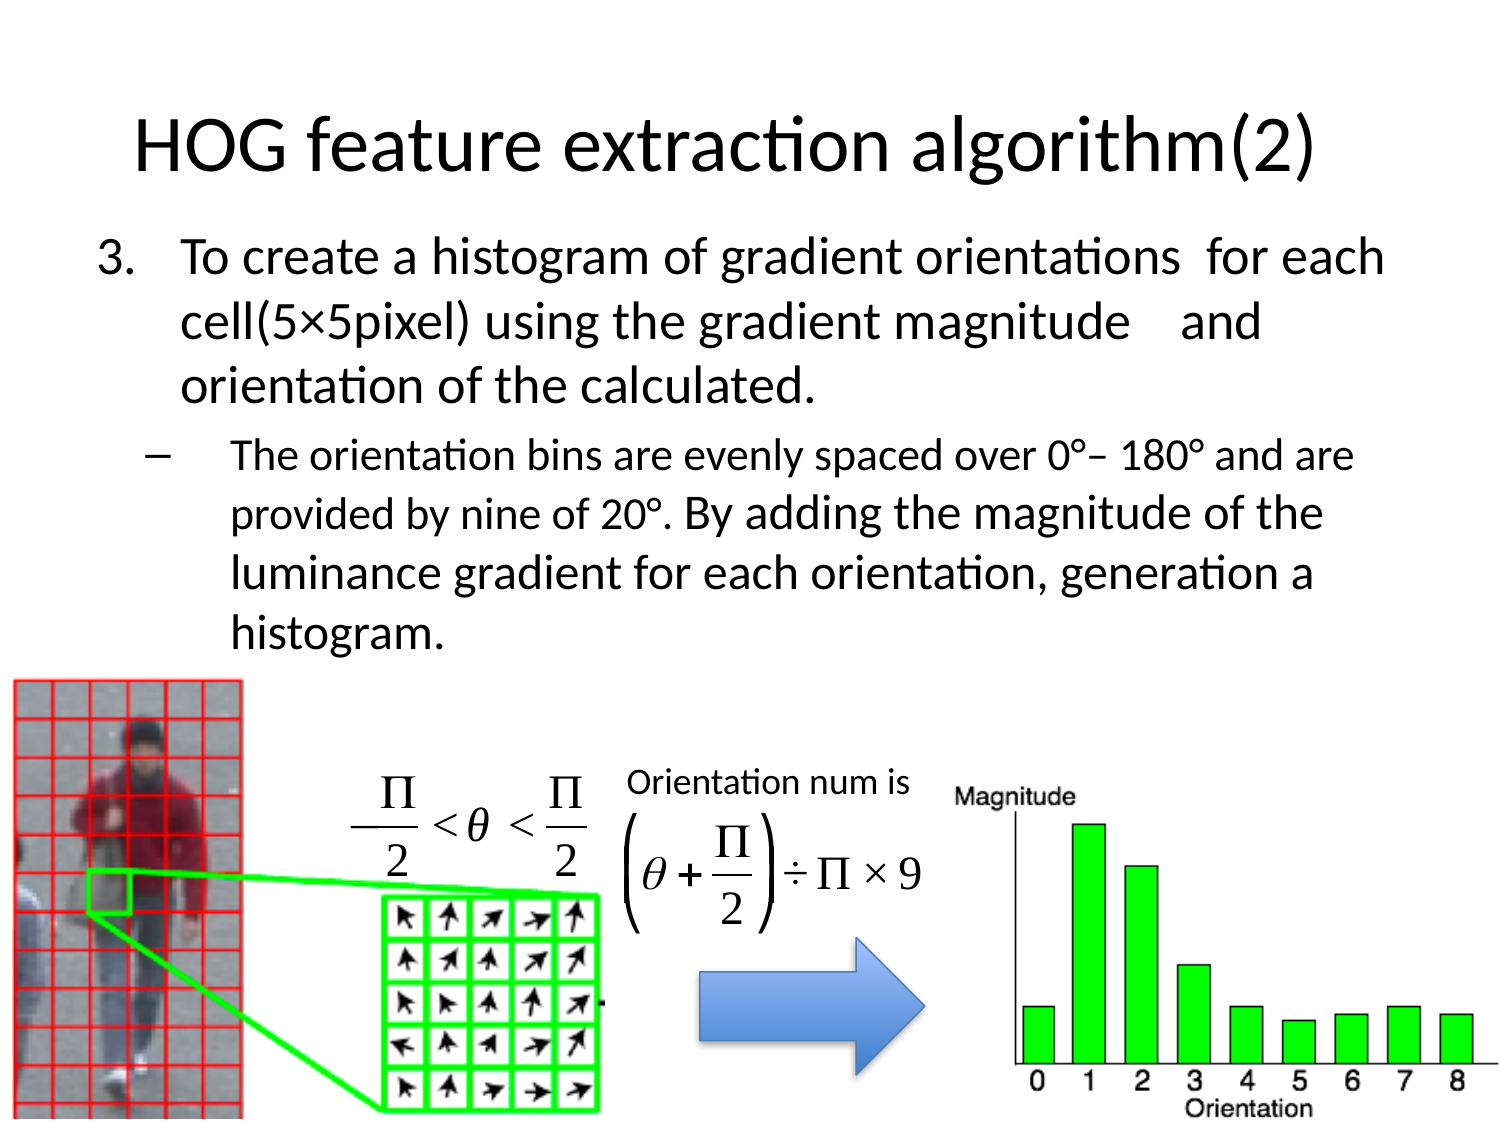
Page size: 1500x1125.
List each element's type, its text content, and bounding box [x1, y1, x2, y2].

list 3. To create a histogram of gradient orientations for each cell(5×5pixel) using the gradient magnitude and orientation of the calculated. The orientation bins are evenly spaced over 0°– 180° and are provided by nine of 20°. By adding the magnitude of the luminance gradient for each orientation, generation a histogram. [75, 212, 1500, 955]
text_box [337, 768, 591, 882]
text_box Orientation num is [611, 749, 926, 810]
picture [12, 674, 605, 1119]
text_box [699, 946, 926, 1076]
picture [943, 778, 1500, 1125]
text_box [616, 813, 926, 938]
title HOG feature extraction algorithm(2) [75, 45, 1380, 233]
